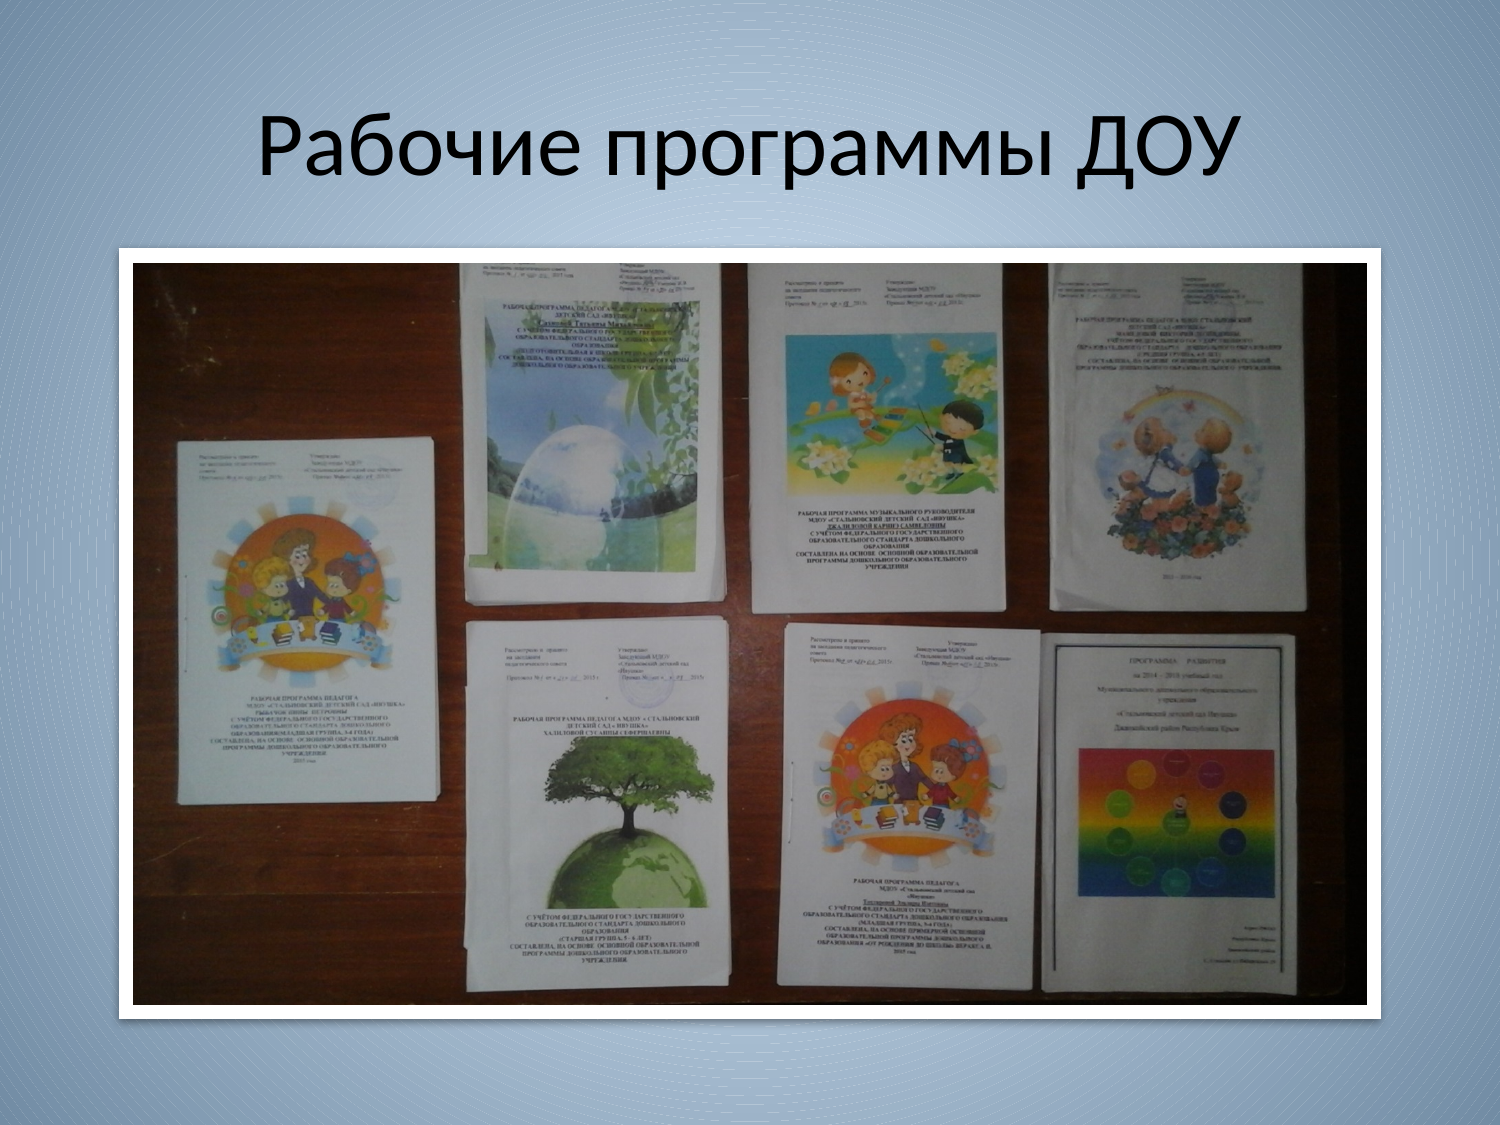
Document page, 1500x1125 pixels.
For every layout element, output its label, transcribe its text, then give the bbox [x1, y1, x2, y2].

title Рабочие программы ДОУ [75, 45, 1425, 233]
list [133, 262, 1367, 1006]
